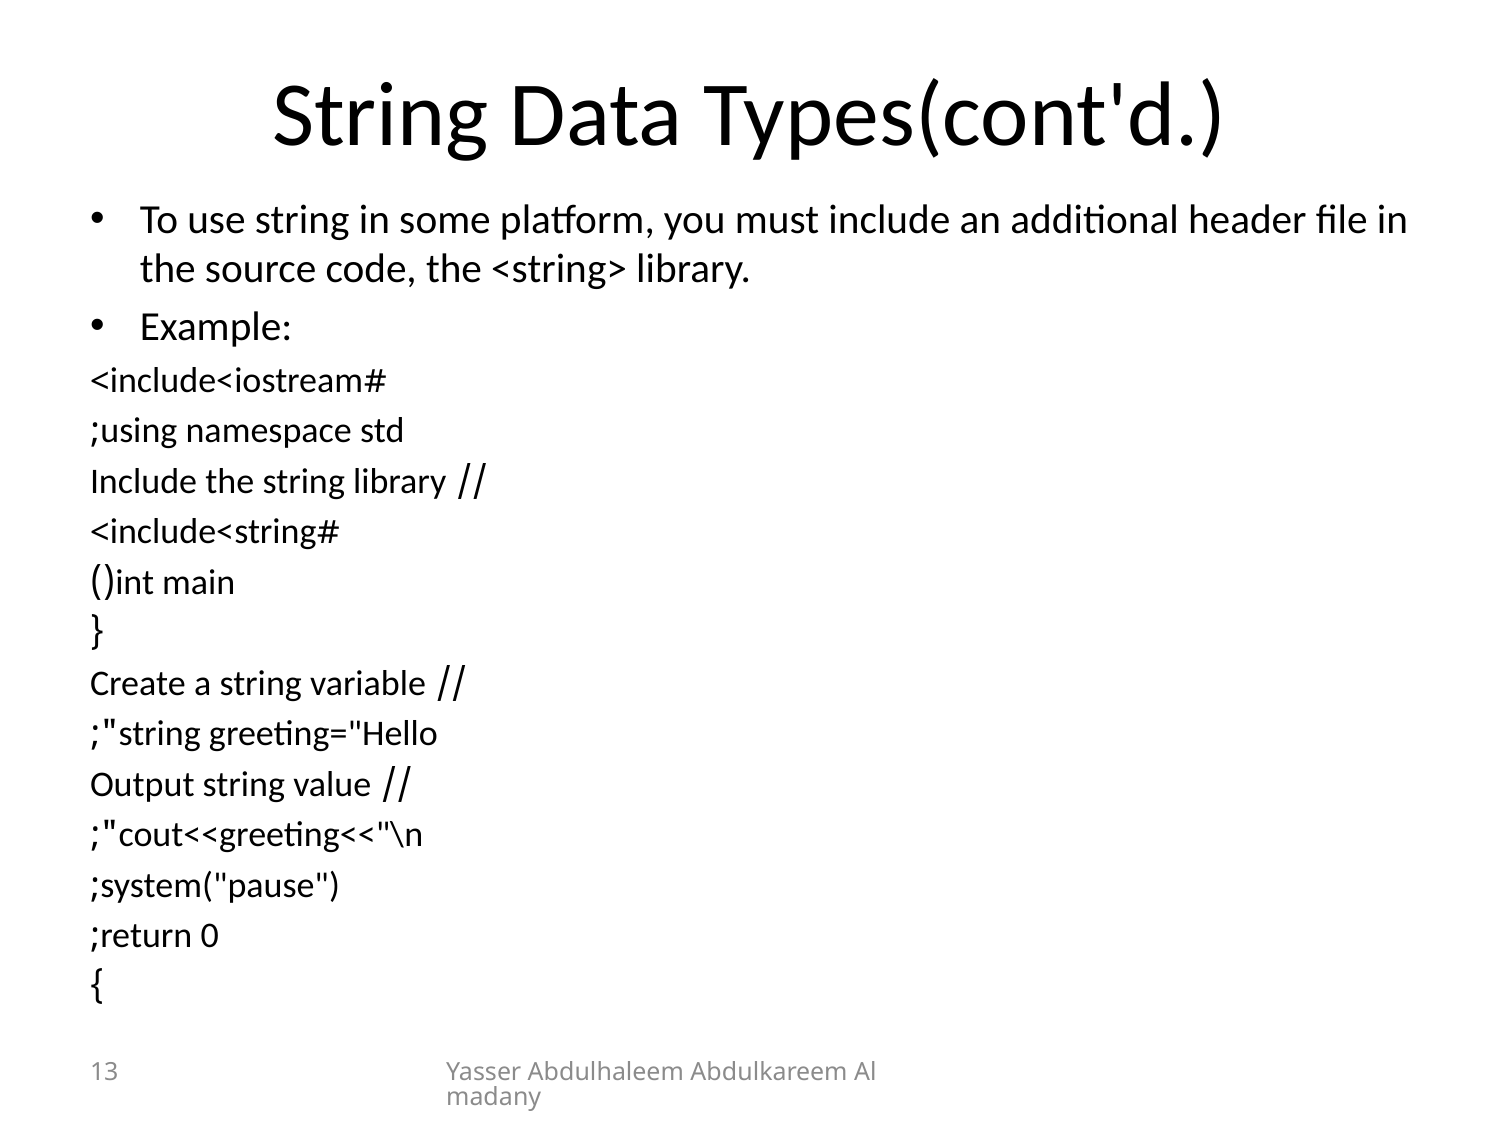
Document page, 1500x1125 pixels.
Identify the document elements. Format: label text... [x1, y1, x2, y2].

list To use string in some platform, you must include an additional header file in the source code, the <string> library. Example: #include<iostream> using namespace std; // Include the string library #include<string> int main() { // Create a string variable string greeting="Hello"; // Output string value cout<<greeting<<"\n"; system("pause"); return 0; } [75, 184, 1425, 1024]
footer Yasser Abdulhaleem Abdulkareem Almadany [512, 1042, 988, 1103]
title String Data Types(cont'd.) [75, 45, 1425, 173]
slide_number 13 [75, 1042, 425, 1103]
